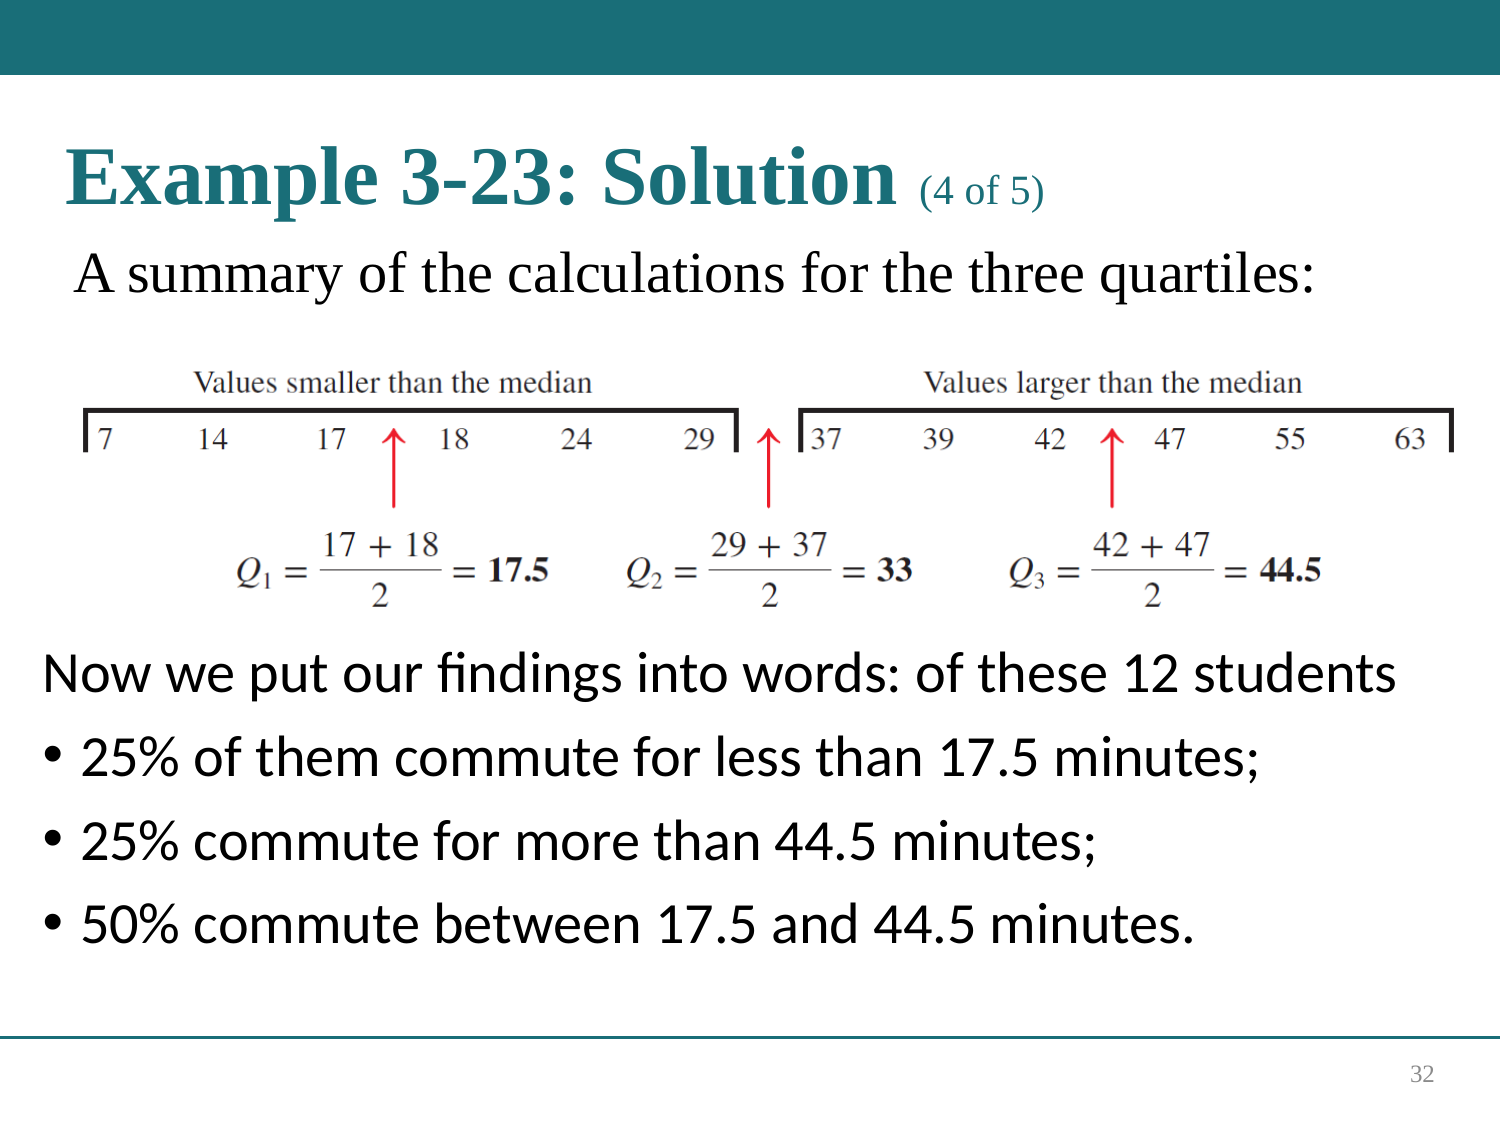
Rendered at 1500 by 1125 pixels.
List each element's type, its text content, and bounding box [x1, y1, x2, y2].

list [73, 313, 1460, 633]
slide_number 32 [1059, 1042, 1450, 1103]
list A summary of the calculations for the three quartiles: [59, 234, 1460, 339]
title Example 3-23: Solution (4 of 5) [50, 125, 1450, 263]
text_box Now we put our findings into words: of these 12 students 25% of them commute for less than 17.5 minutes; 25% commute for more than 44.5 minutes; 50% commute between 17.5 and 44.5 minutes. [27, 634, 1485, 974]
